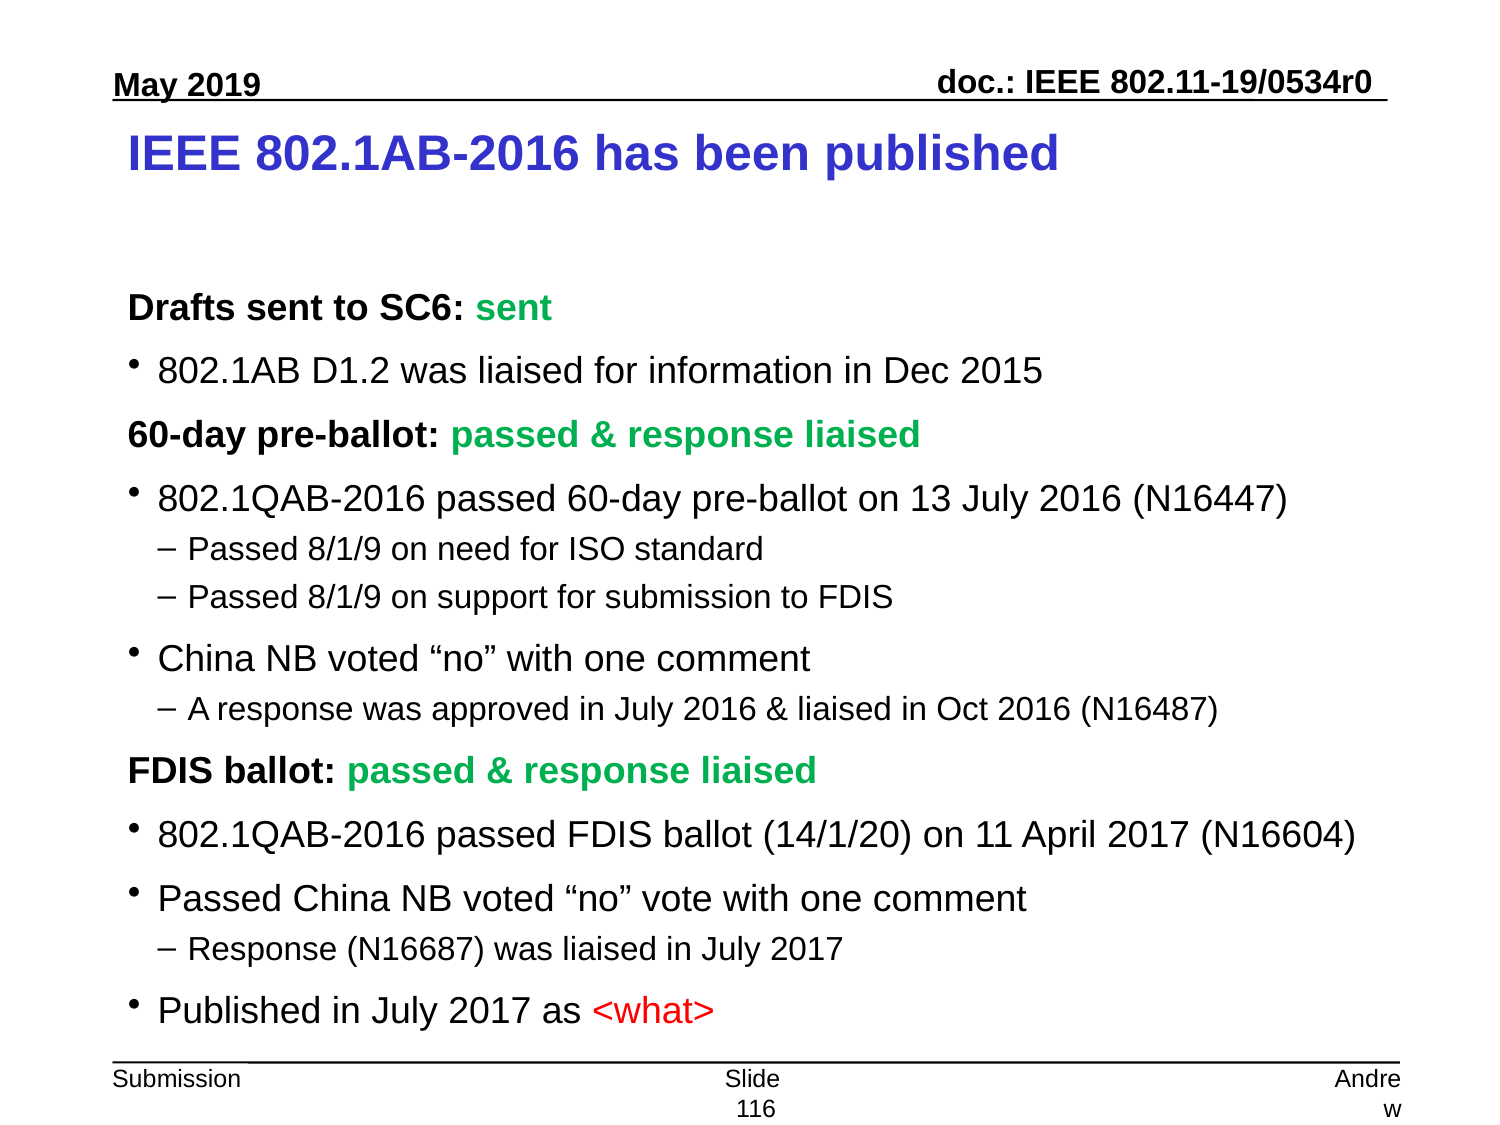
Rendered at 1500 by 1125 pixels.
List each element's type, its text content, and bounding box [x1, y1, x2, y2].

list Drafts sent to SC6: sent 802.1AB D1.2 was liaised for information in Dec 2015 60-day pre-ballot: passed & response liaised 802.1QAB-2016 passed 60-day pre-ballot on 13 July 2016 (N16447) Passed 8/1/9 on need for ISO standard Passed 8/1/9 on support for submission to FDIS China NB voted “no” with one comment A response was approved in July 2016 & liaised in Oct 2016 (N16487) FDIS ballot: passed & response liaised 802.1QAB-2016 passed FDIS ballot (14/1/20) on 11 April 2017 (N16604) Passed China NB voted “no” vote with one comment Response (N16687) was liaised in July 2017 Published in July 2017 as <what> [112, 275, 1388, 950]
title IEEE 802.1AB-2016 has been published [112, 112, 1388, 275]
slide_number Slide 116 [709, 1061, 803, 1093]
footer Andrew Myles, Cisco [1320, 1061, 1402, 1093]
